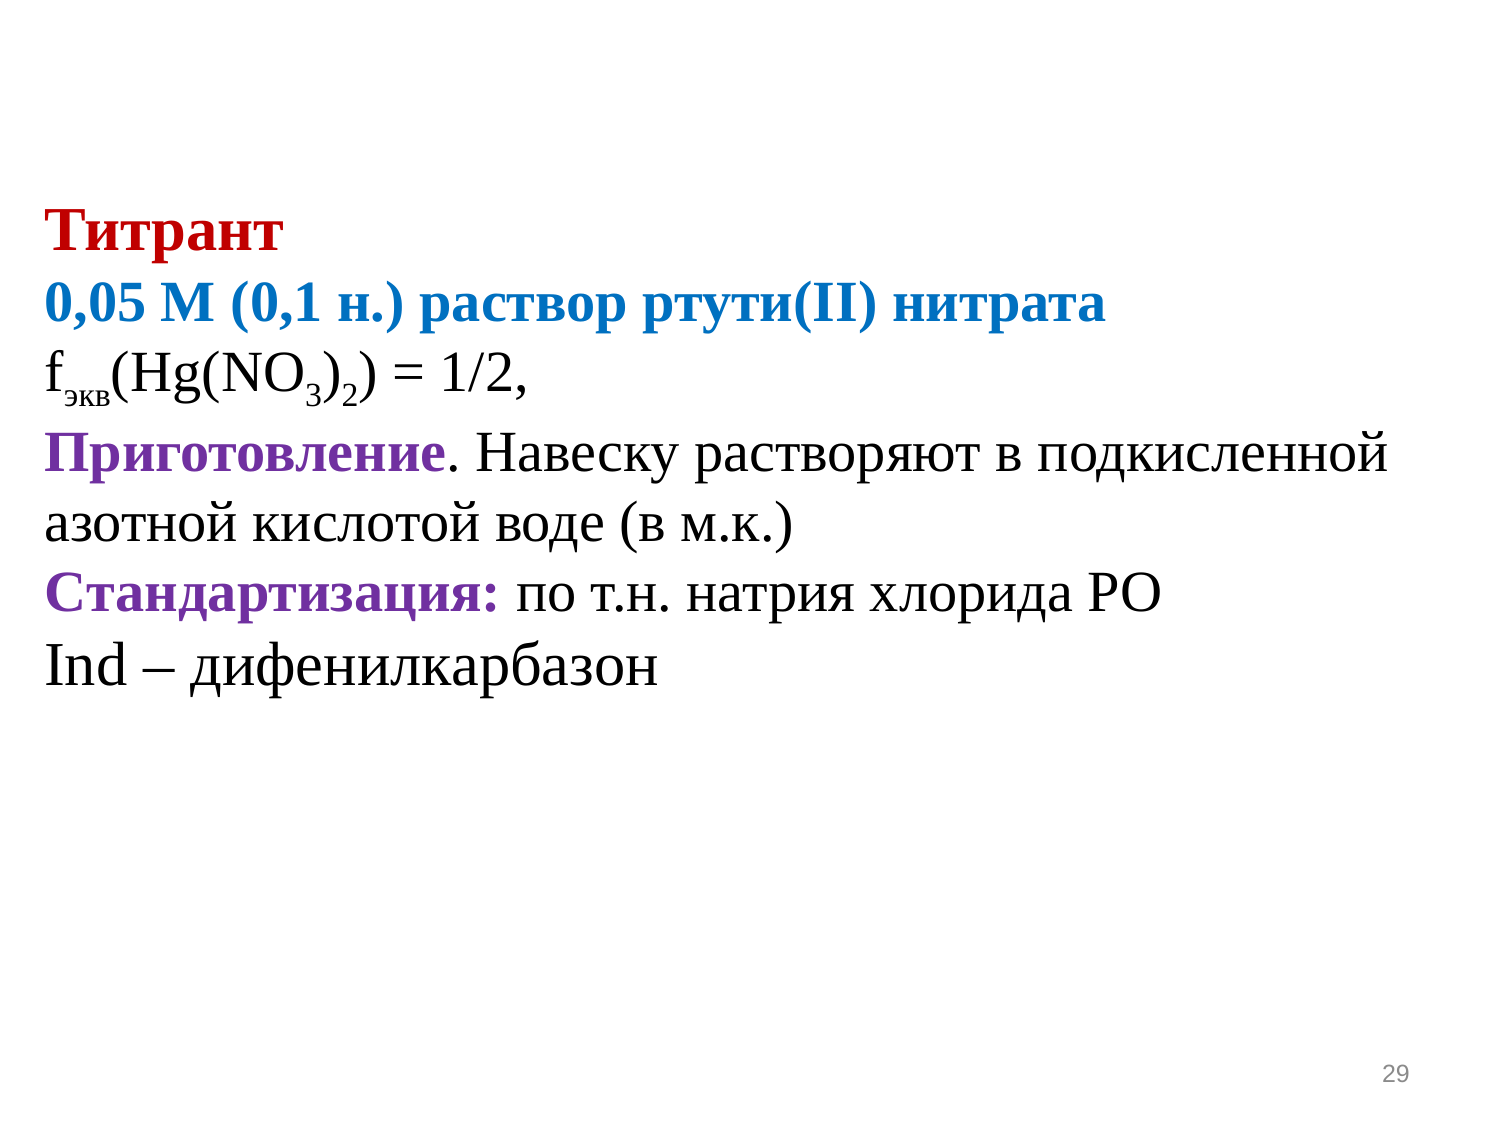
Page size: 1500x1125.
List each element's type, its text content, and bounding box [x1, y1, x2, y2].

slide_number 29 [1074, 1042, 1425, 1103]
list Титрант 0,05 М (0,1 н.) раствор ртути(II) нитрата fэкв(Hg(NO3)2) = 1/2, Приготовление. Навеску растворяют в подкисленной азотной кислотой воде (в м.к.) Cтандартизация: по т.н. натрия хлорида РО Ind – дифенилкарбазон [29, 31, 1471, 1071]
